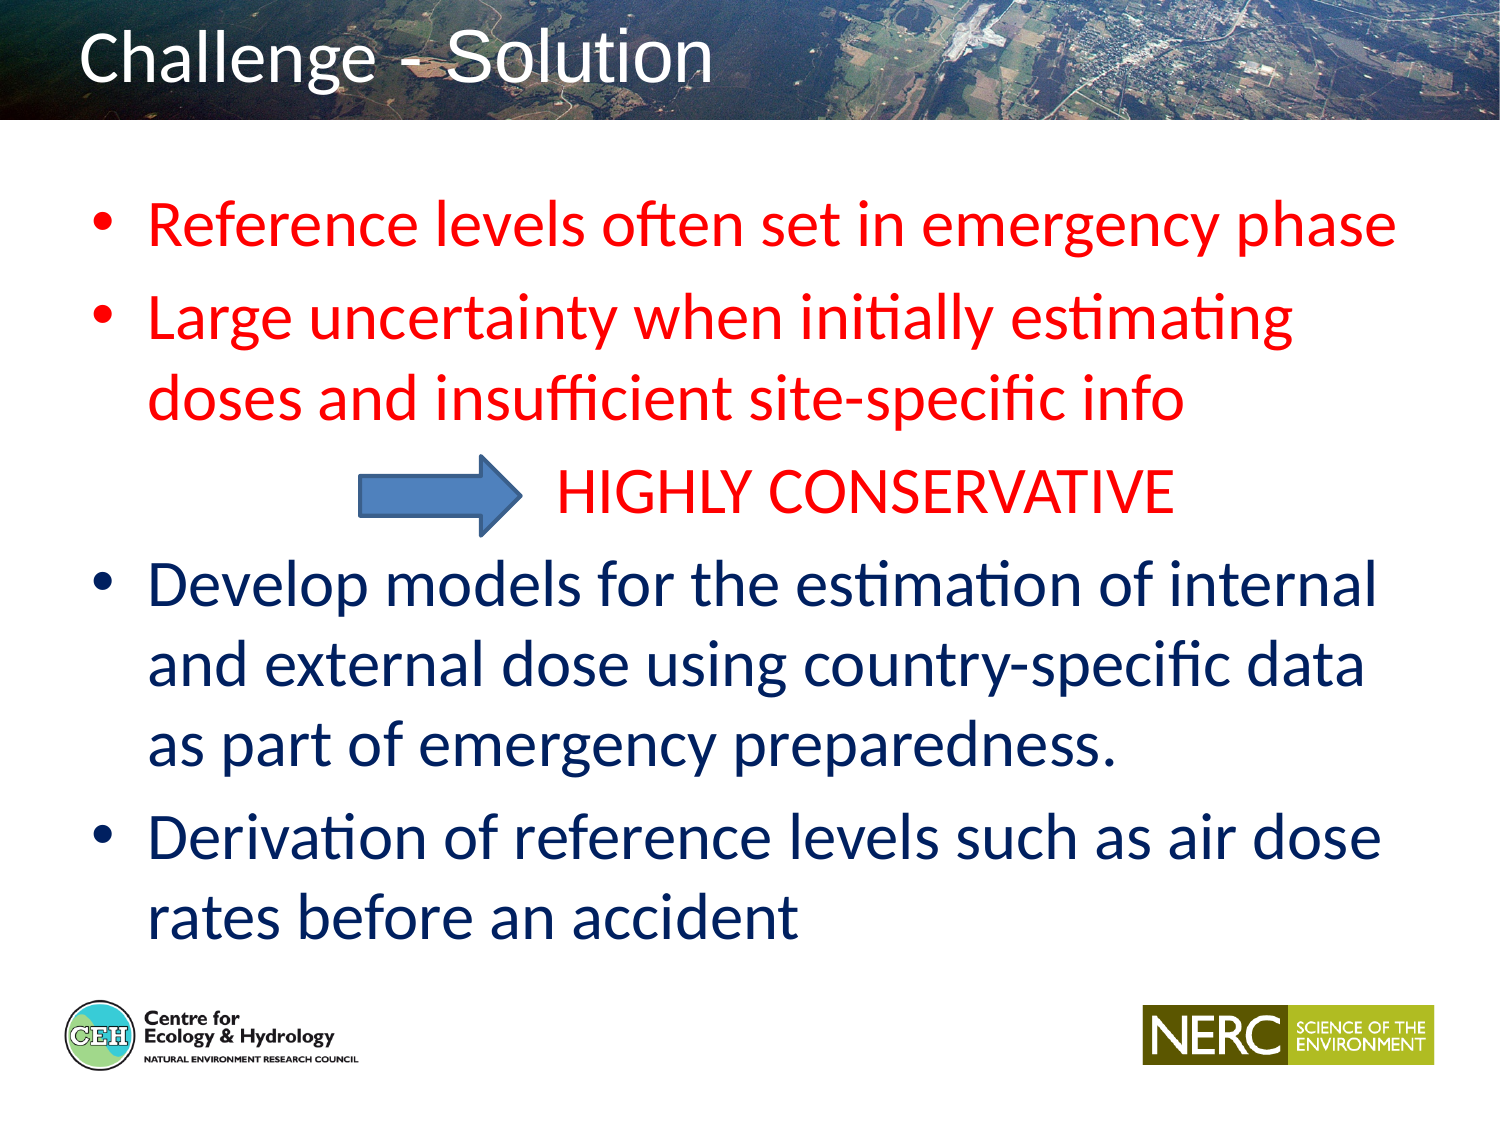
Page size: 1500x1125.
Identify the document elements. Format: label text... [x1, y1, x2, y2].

picture [63, 998, 359, 1071]
text_box [358, 454, 523, 538]
list Reference levels often set in emergency phase Large uncertainty when initially estimating doses and insufficient site-specific info HIGHLY CONSERVATIVE Develop models for the estimation of internal and external dose using country-specific data as part of emergency preparedness. Derivation of reference levels such as air dose rates before an accident [76, 172, 1427, 916]
picture [0, 0, 1500, 120]
title Challenge - Solution [64, 0, 1415, 114]
picture [1139, 1002, 1436, 1067]
